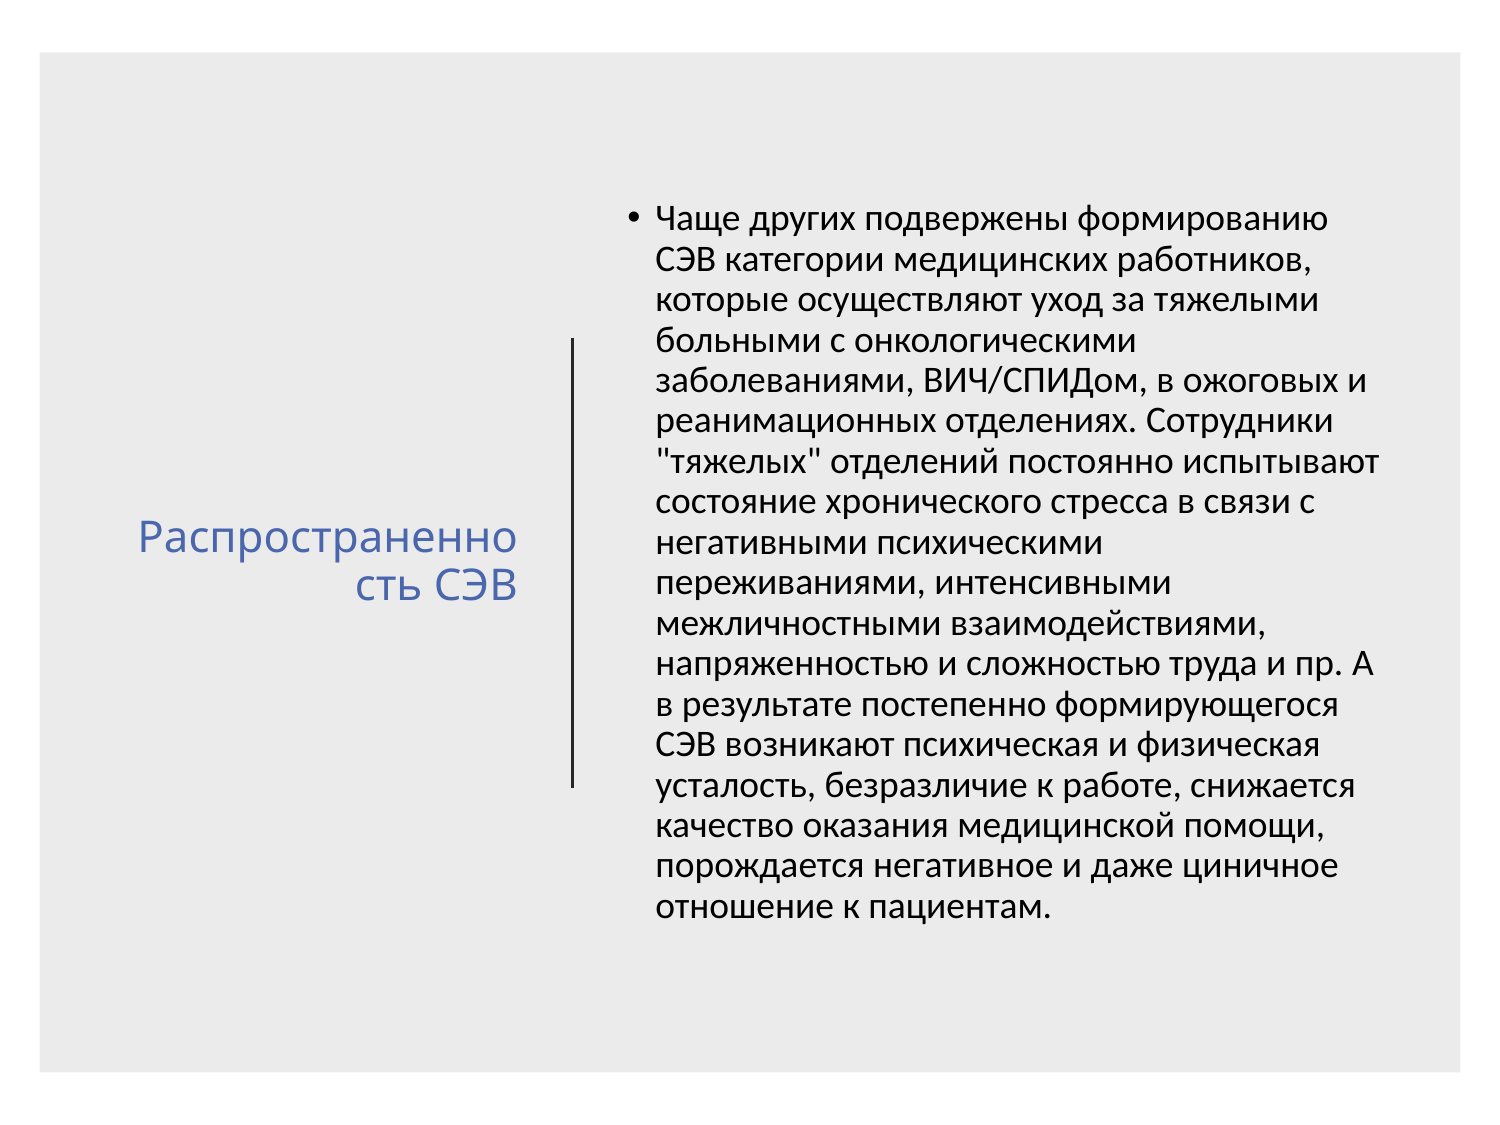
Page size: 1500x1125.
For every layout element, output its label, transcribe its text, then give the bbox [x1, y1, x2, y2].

title Распространенность СЭВ [103, 158, 533, 967]
list Чаще других подвержены формированию СЭВ категории медицинских работников, которые осуществляют уход за тяжелыми больными с онкологическими заболеваниями, ВИЧ/СПИДом, в ожоговых и реанимационных отделениях. Сотрудники "тяжелых" отделений постоянно испытывают состояние хронического стресса в связи с негативными психическими переживаниями, интенсивными межличностными взаимодействиями, напряженностью и сложностью труда и пр. А в результате постепенно формирующегося СЭВ возникают психическая и физическая усталость, безразличие к работе, снижается качество оказания медицинской помощи, порождается негативное и даже циничное отношение к пациентам. [612, 158, 1397, 967]
text_box [38, 51, 1461, 1073]
